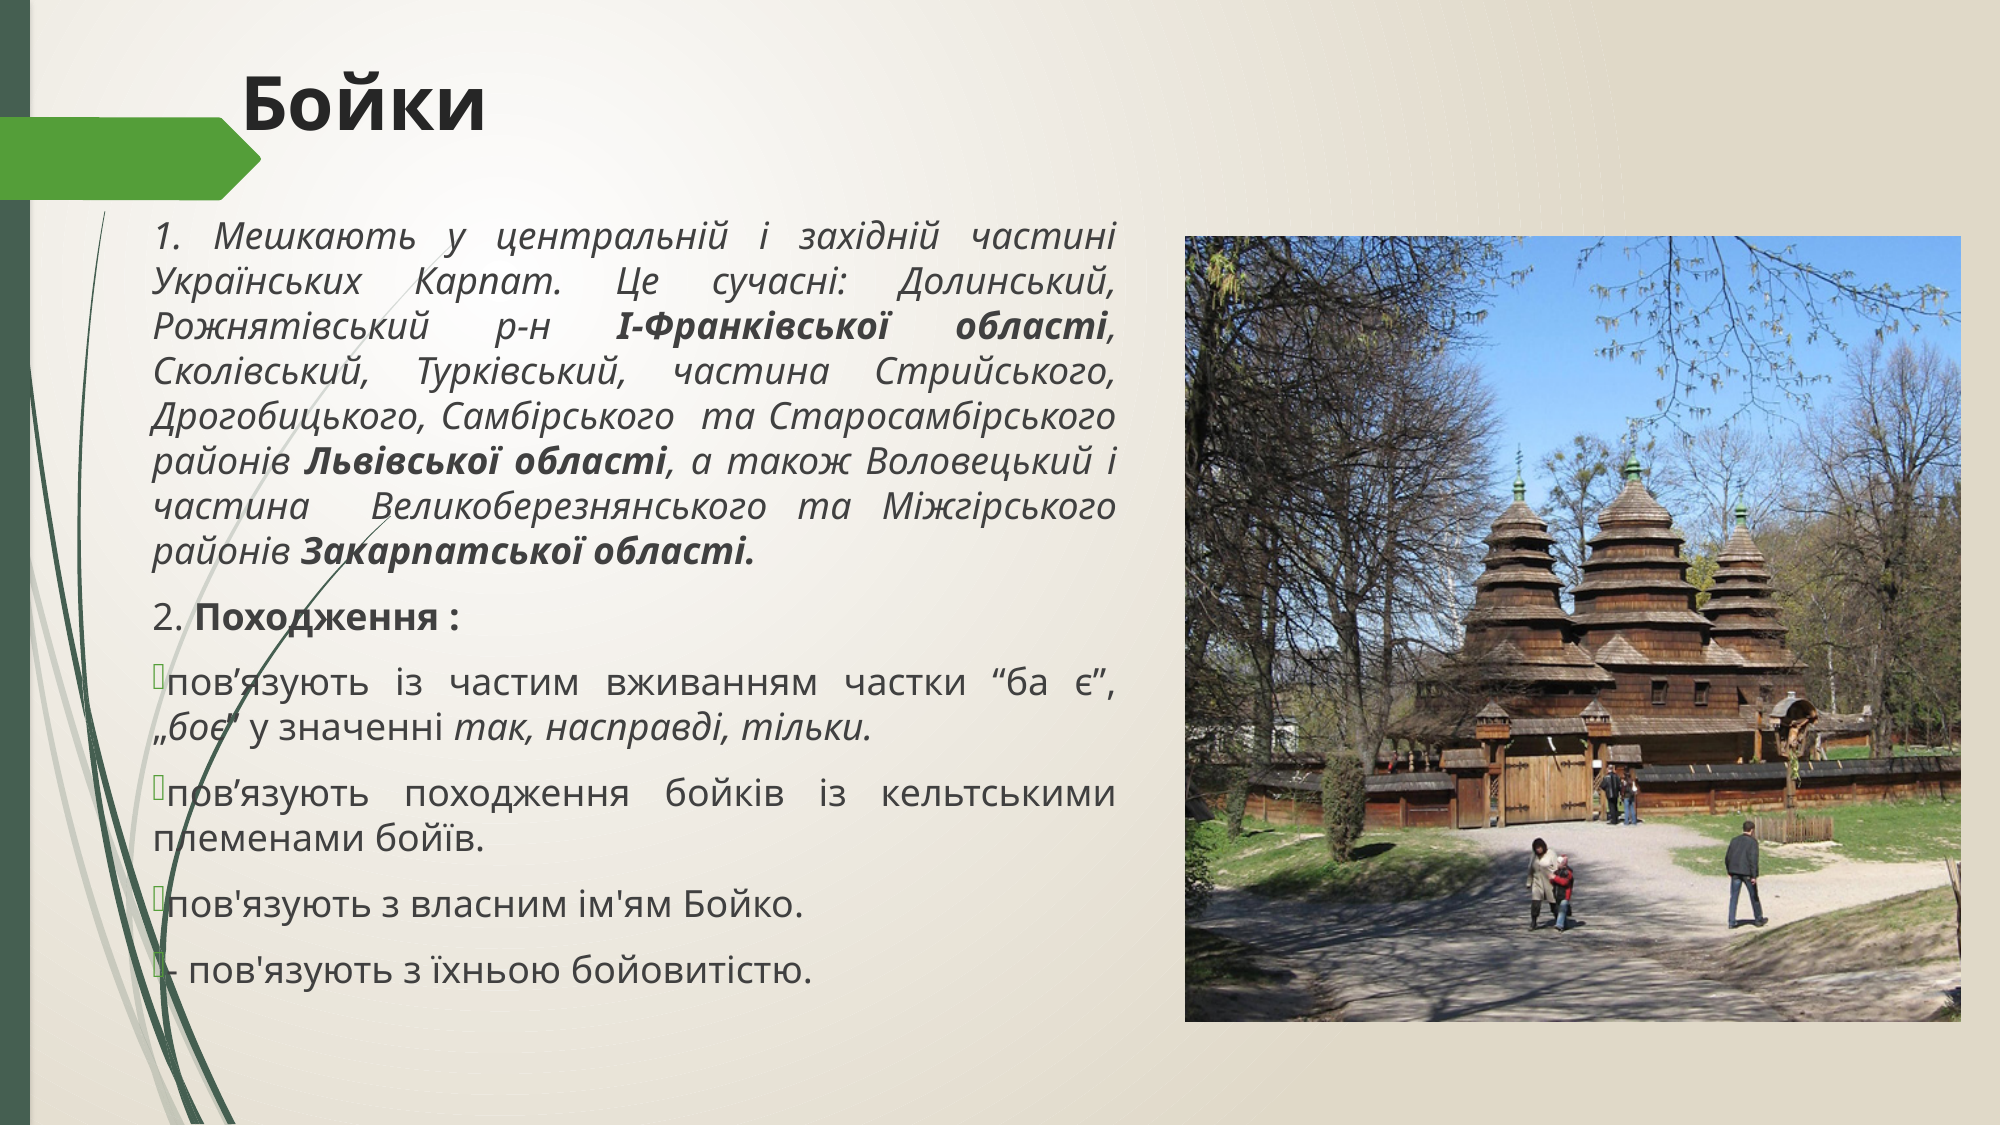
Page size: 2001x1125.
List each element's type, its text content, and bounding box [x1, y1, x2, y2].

title Бойки [225, 47, 1888, 167]
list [1185, 236, 1961, 1022]
list 1. Мешкають у центральній і західній частині Українських Карпат. Це сучасні: Долинський, Рожнятівський р-н І-Франківської області, Сколівський, Турківський, частина Стрийського, Дрогобицького, Самбірського та Старосамбірського районів Львівської області, а також Воловецький і частина Великоберезнянського та Міжгірського районів Закарпатської області. 2. Походження : пов’язують із частим вживанням частки “ба є”, „боє” у значенні так, насправді, тільки. пов’язують походження бойків із кельтськими племенами бойїв. пов'язують з власним ім'ям Бойко. - пов'язують з їхньою бойовитістю. [81, 204, 1133, 1050]
